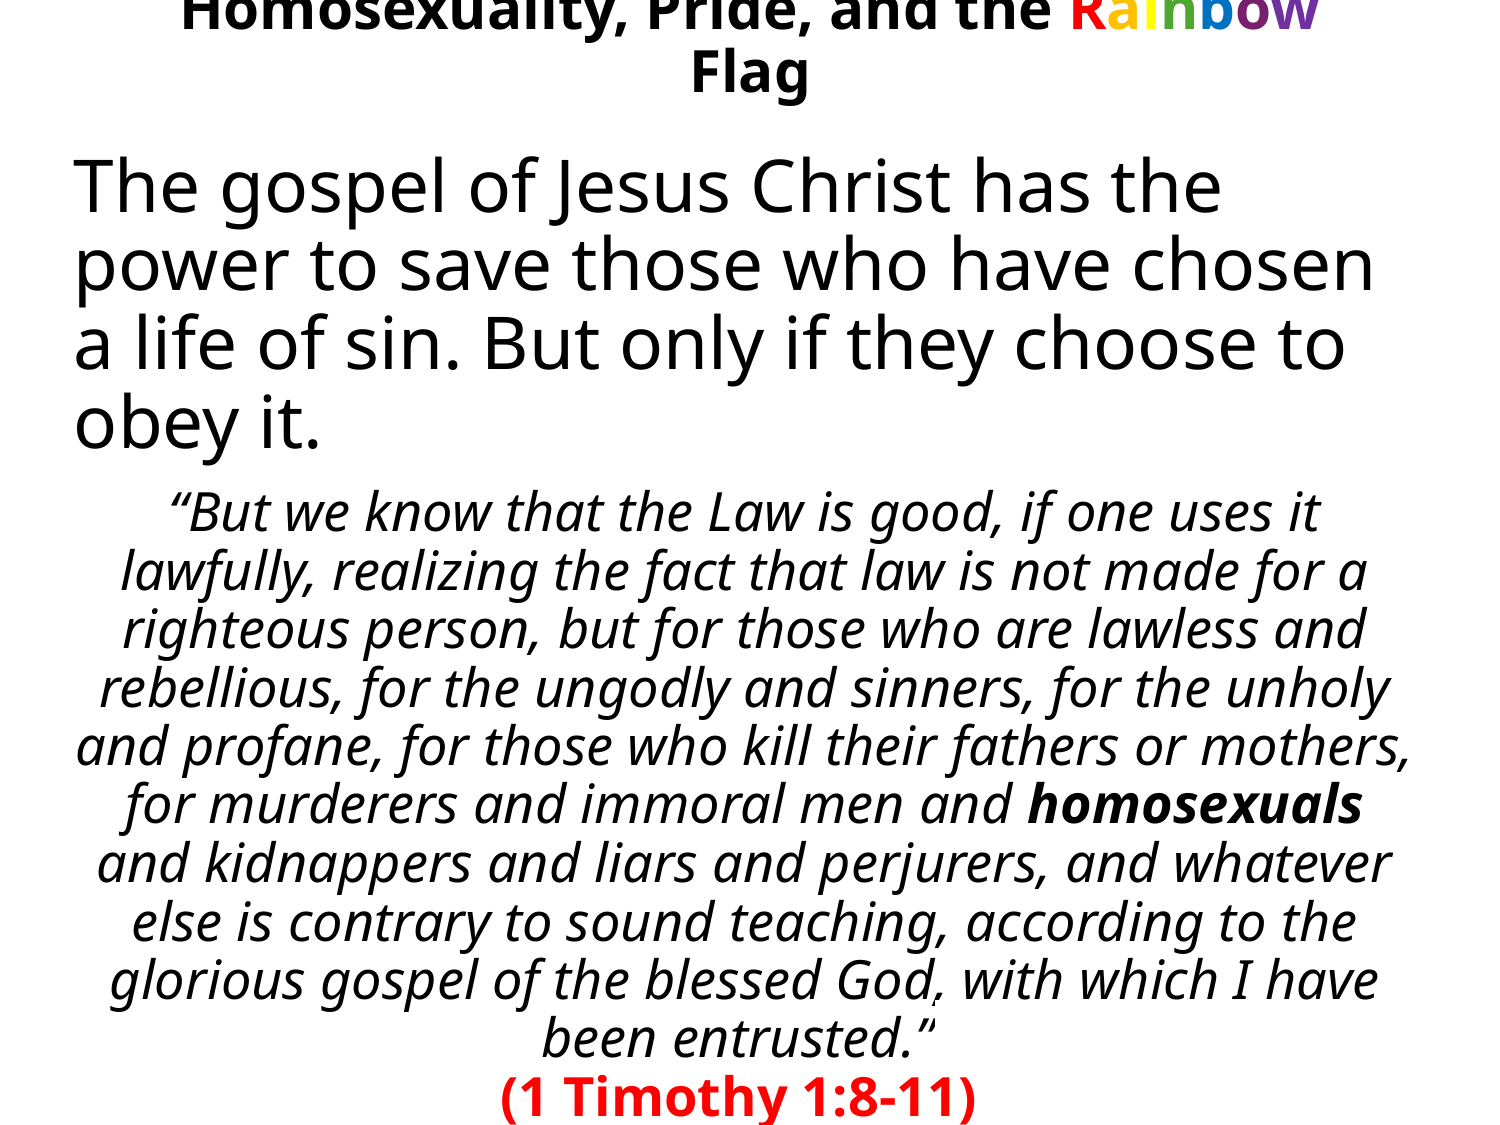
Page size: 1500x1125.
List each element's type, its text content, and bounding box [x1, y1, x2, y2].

subtitle The gospel of Jesus Christ has the power to save those who have chosen a life of sin. But only if they choose to obey it. “But we know that the Law is good, if one uses it lawfully, realizing the fact that law is not made for a righteous person, but for those who are lawless and rebellious, for the ungodly and sinners, for the unholy and profane, for those who kill their fathers or mothers, for murderers and immoral men and homosexuals and kidnappers and liars and perjurers, and whatever else is contrary to sound teaching, according to the glorious gospel of the blessed God, with which I have been entrusted.” (1 Timothy 1:8-11) [58, 141, 1432, 1125]
title Homosexuality, Pride, and the Rainbow Flag [112, 0, 1388, 113]
